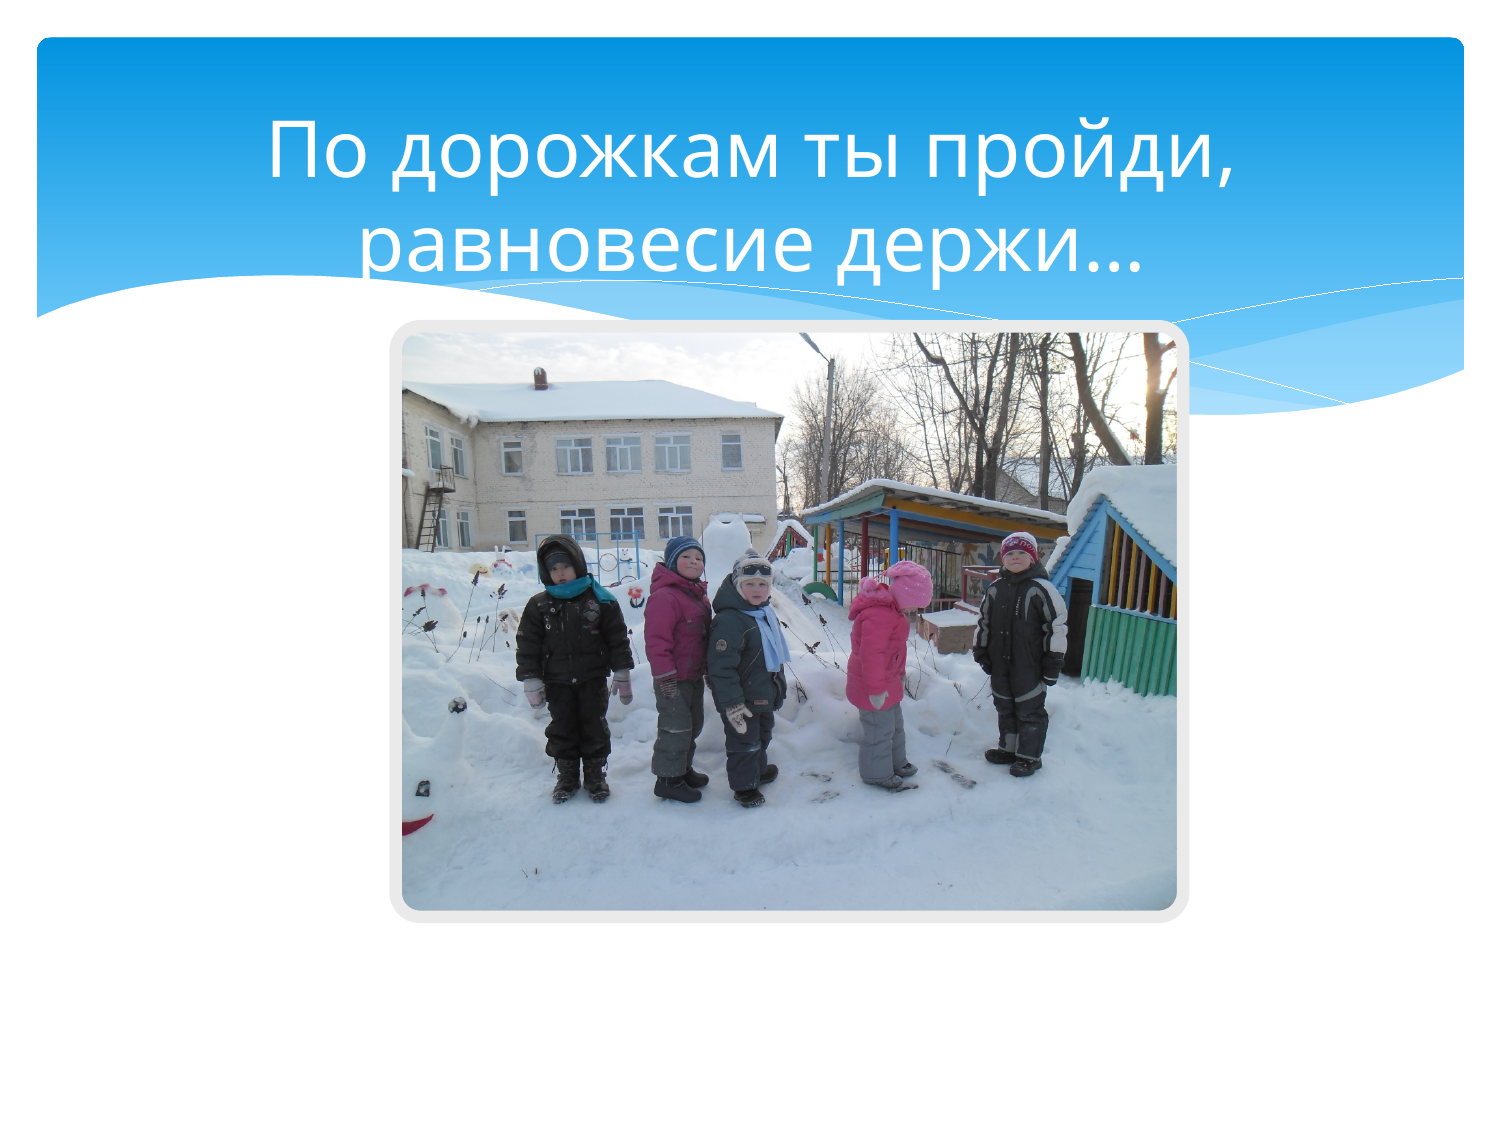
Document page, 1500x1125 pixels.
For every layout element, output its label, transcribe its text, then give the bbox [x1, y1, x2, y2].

title По дорожкам ты пройди, равновесие держи… [76, 90, 1427, 296]
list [395, 326, 1184, 918]
